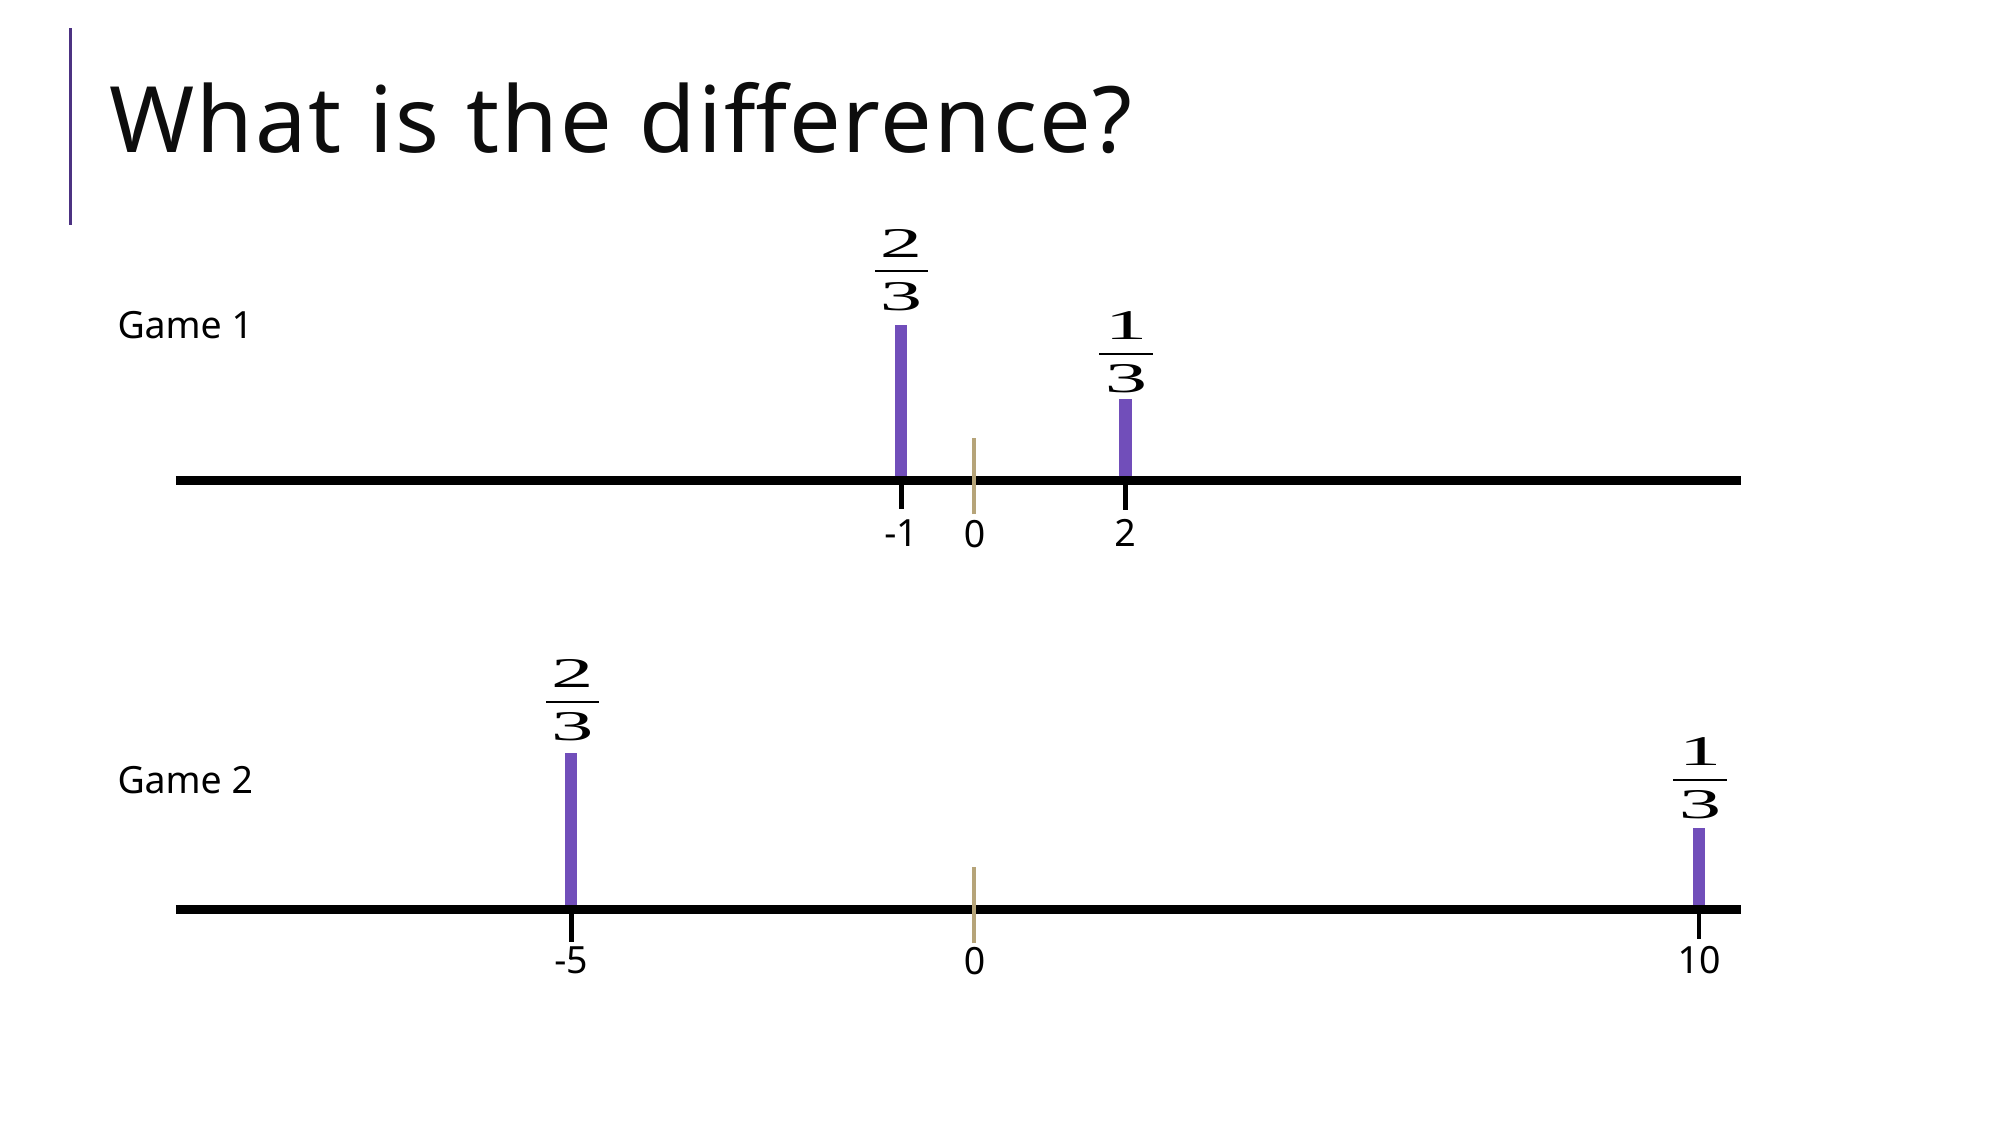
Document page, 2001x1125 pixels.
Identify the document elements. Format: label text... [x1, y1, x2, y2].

title What is the difference? [94, 43, 1930, 210]
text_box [175, 753, 1742, 991]
text_box Game 2 [102, 748, 268, 809]
text_box Game 1 [102, 293, 268, 354]
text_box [175, 324, 1742, 564]
